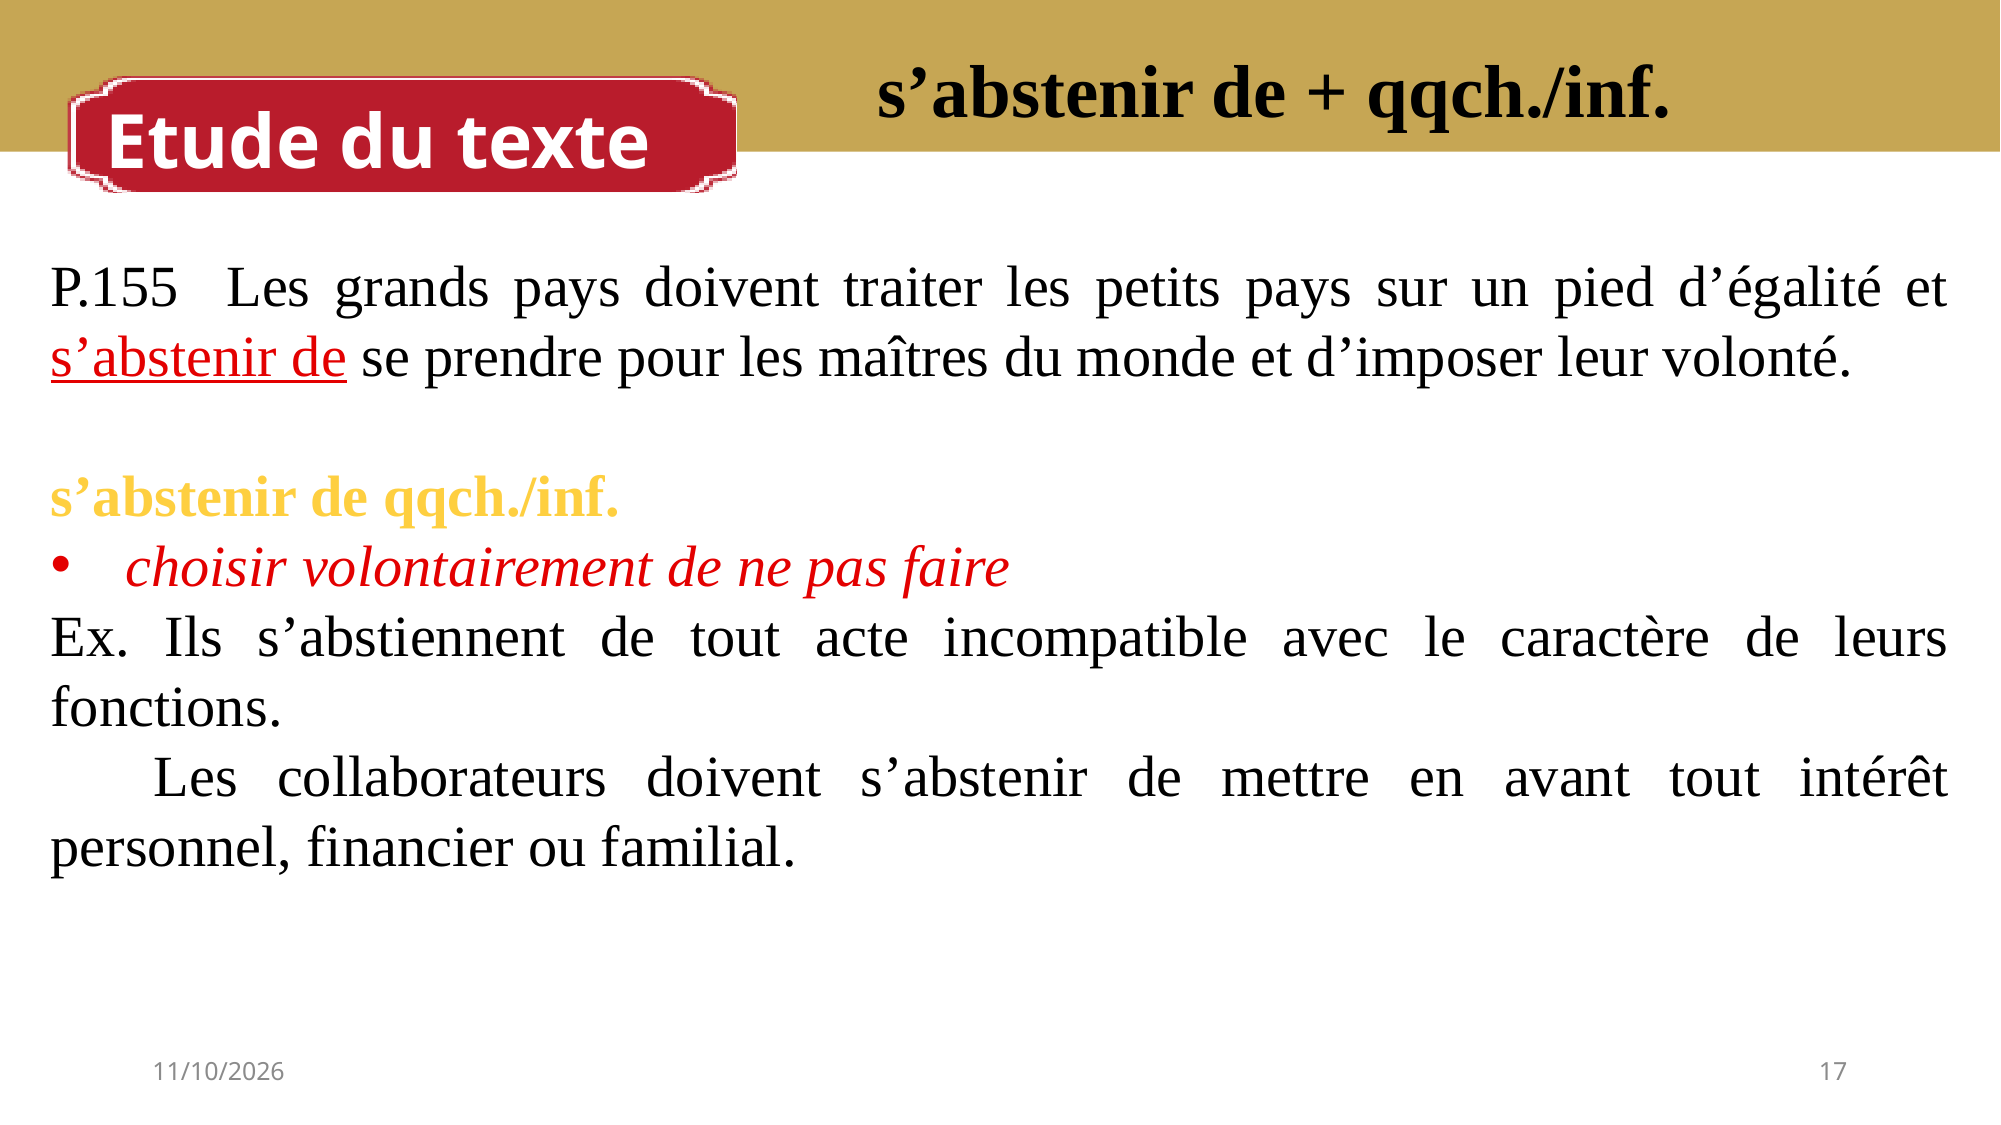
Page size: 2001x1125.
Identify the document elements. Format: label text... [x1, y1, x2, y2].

text_box P.155 Les grands pays doivent traiter les petits pays sur un pied d’égalité et s’abstenir de se prendre pour les maîtres du monde et d’imposer leur volonté. s’abstenir de qqch./inf. choisir volontairement de ne pas faire Ex. Ils s’abstiennent de tout acte incompatible avec le caractère de leurs fonctions. Les collaborateurs doivent s’abstenir de mettre en avant tout intérêt personnel, financier ou familial. [35, 240, 1965, 989]
text_box s’abstenir de + qqch./inf. [862, 35, 1868, 116]
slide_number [137, 1042, 588, 1103]
text_box [0, 0, 2000, 153]
slide_number 17 [1412, 1042, 1863, 1103]
picture [67, 76, 737, 193]
